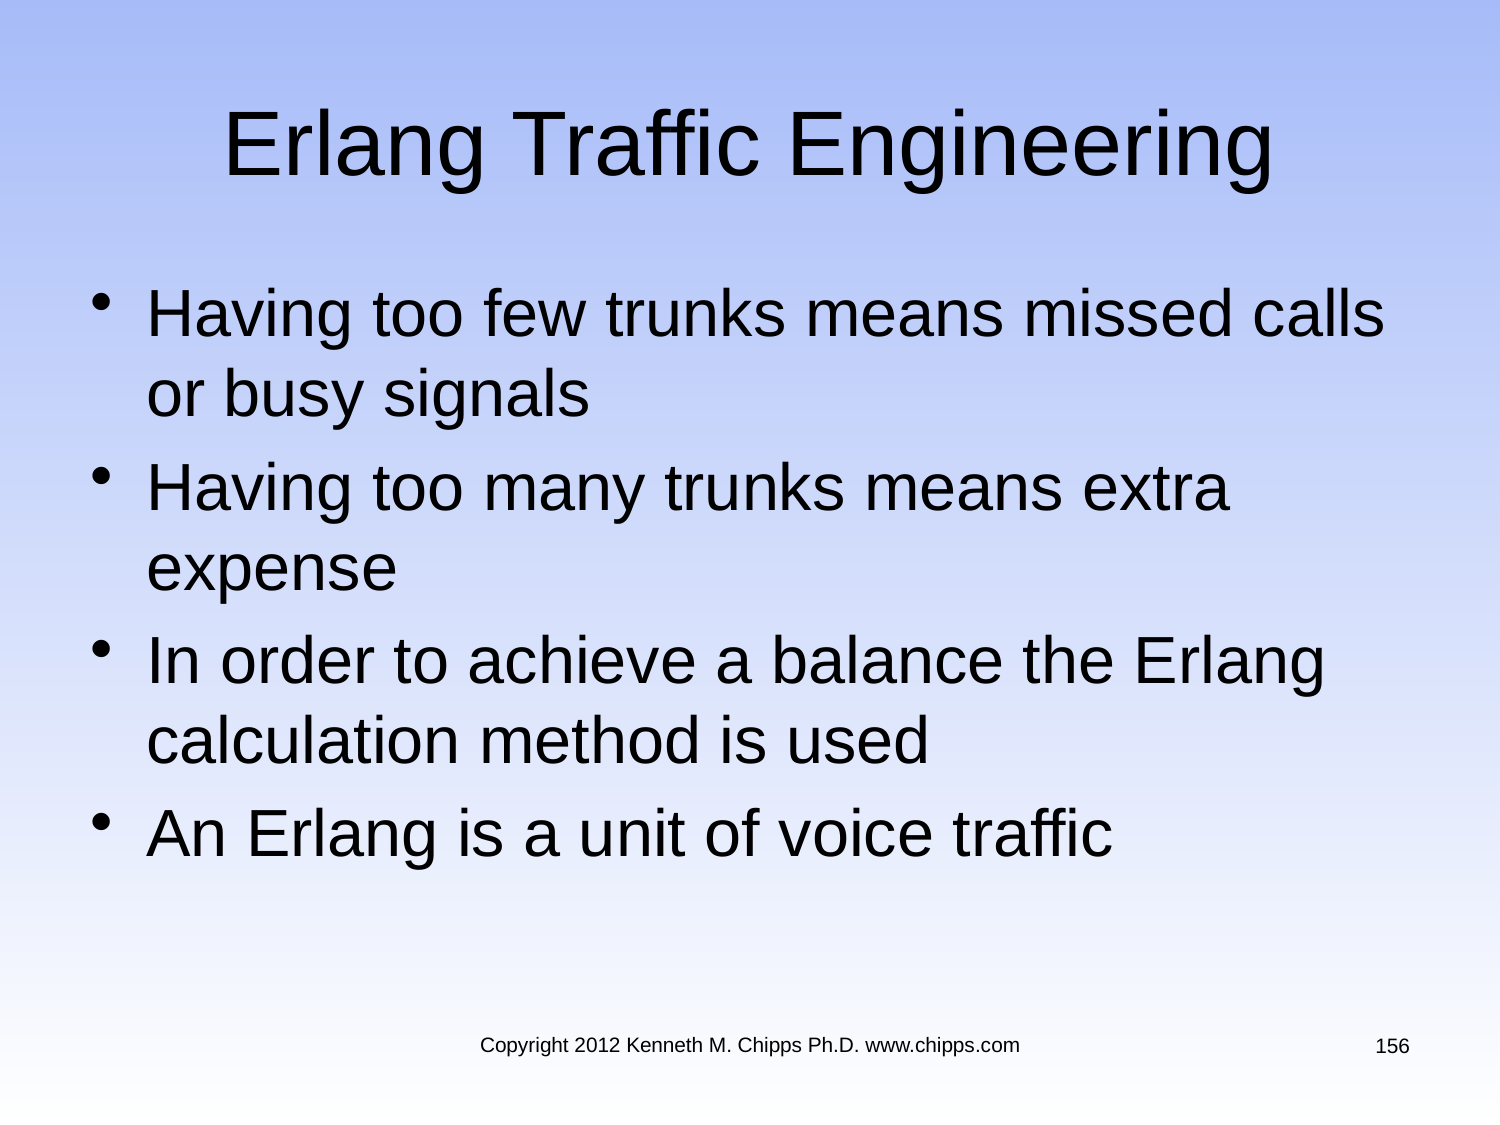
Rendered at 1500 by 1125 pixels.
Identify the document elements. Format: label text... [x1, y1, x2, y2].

slide_number 156 [1074, 1024, 1426, 1104]
title Erlang Traffic Engineering [75, 45, 1425, 233]
footer Copyright 2012 Kenneth M. Chipps Ph.D. www.chipps.com [449, 1024, 1051, 1103]
list Having too few trunks means missed calls or busy signals Having too many trunks means extra expense In order to achieve a balance the Erlang calculation method is used An Erlang is a unit of voice traffic [75, 262, 1425, 1005]
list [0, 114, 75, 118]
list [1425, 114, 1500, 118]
